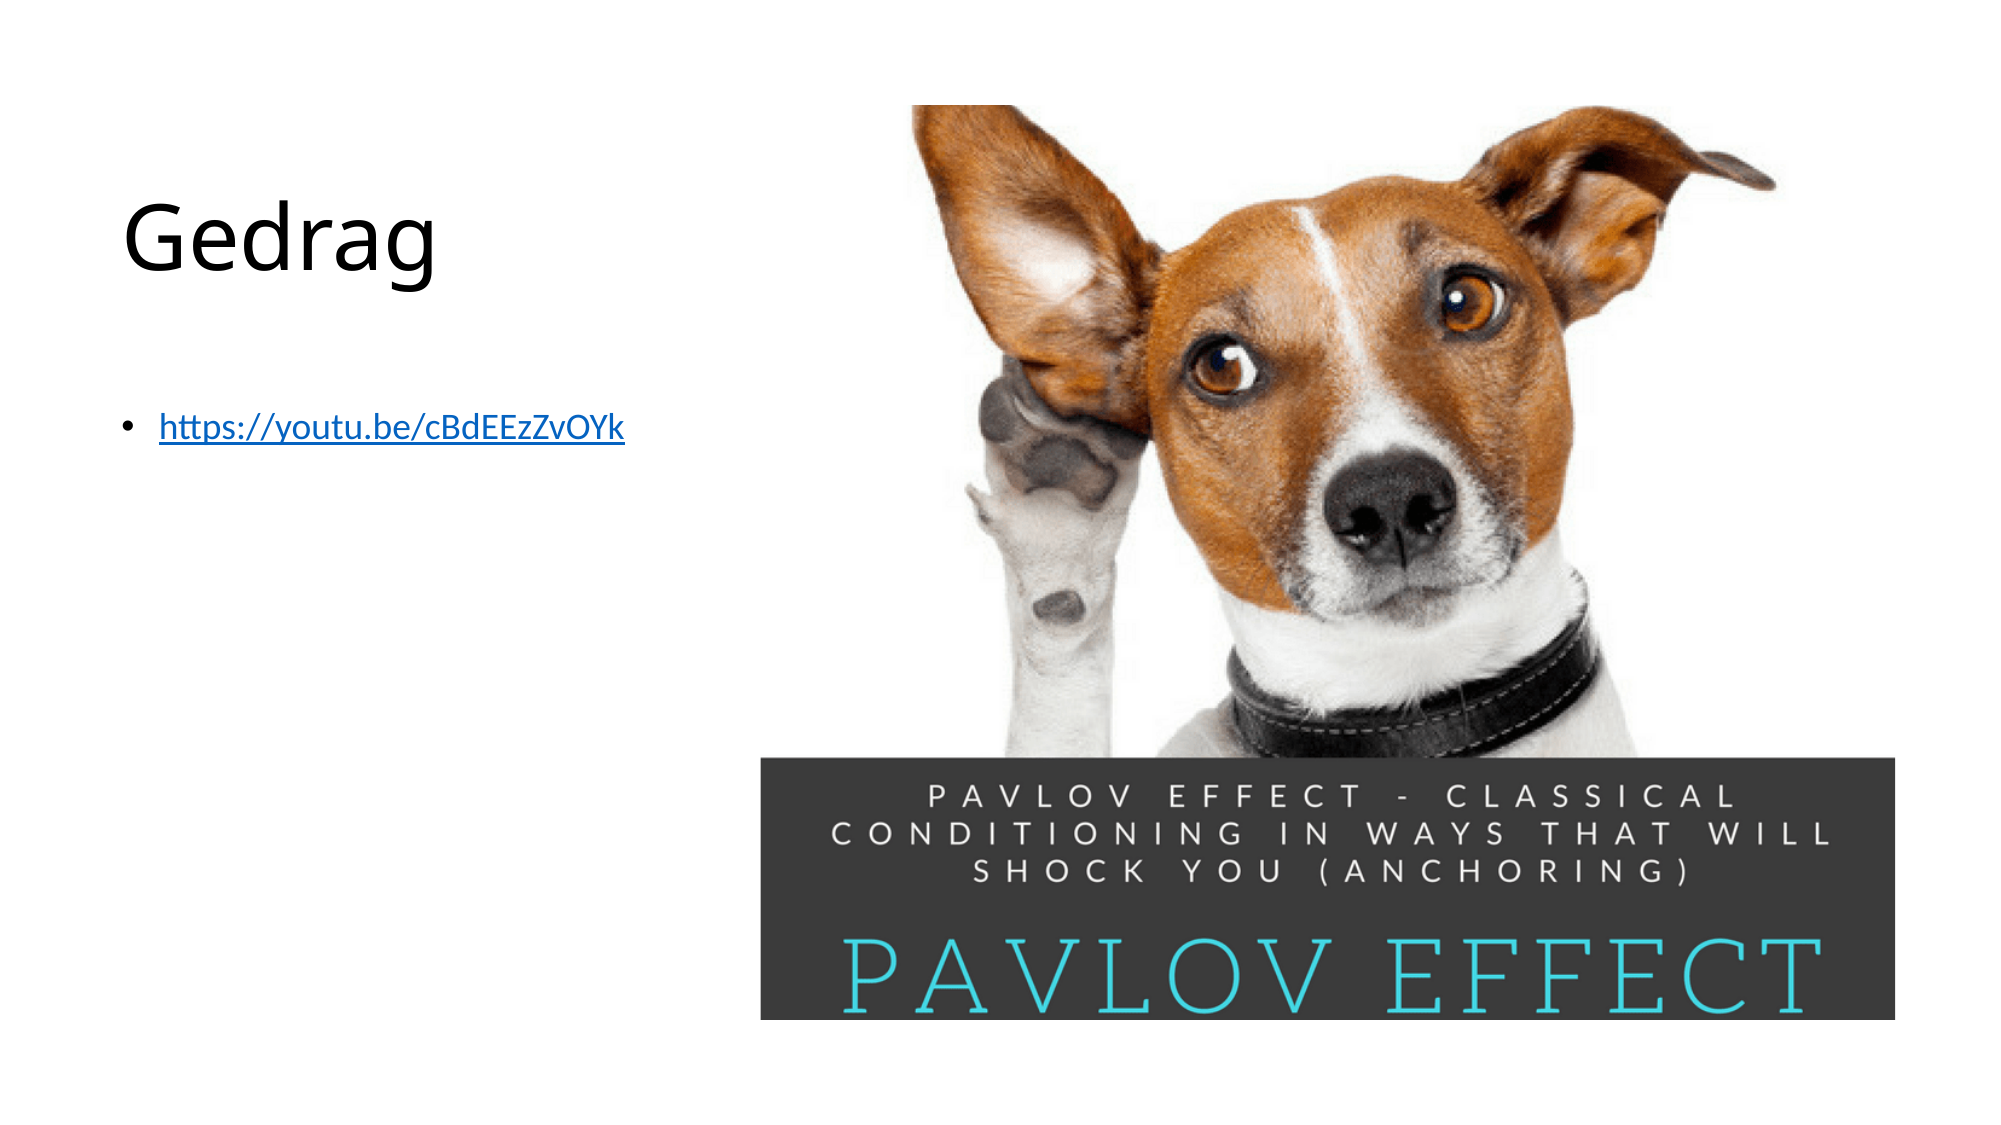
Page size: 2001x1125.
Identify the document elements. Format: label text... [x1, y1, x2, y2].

title Gedrag [106, 103, 708, 379]
list https://youtu.be/cBdEEzZvOYk [106, 399, 708, 1021]
picture [760, 104, 1896, 1020]
